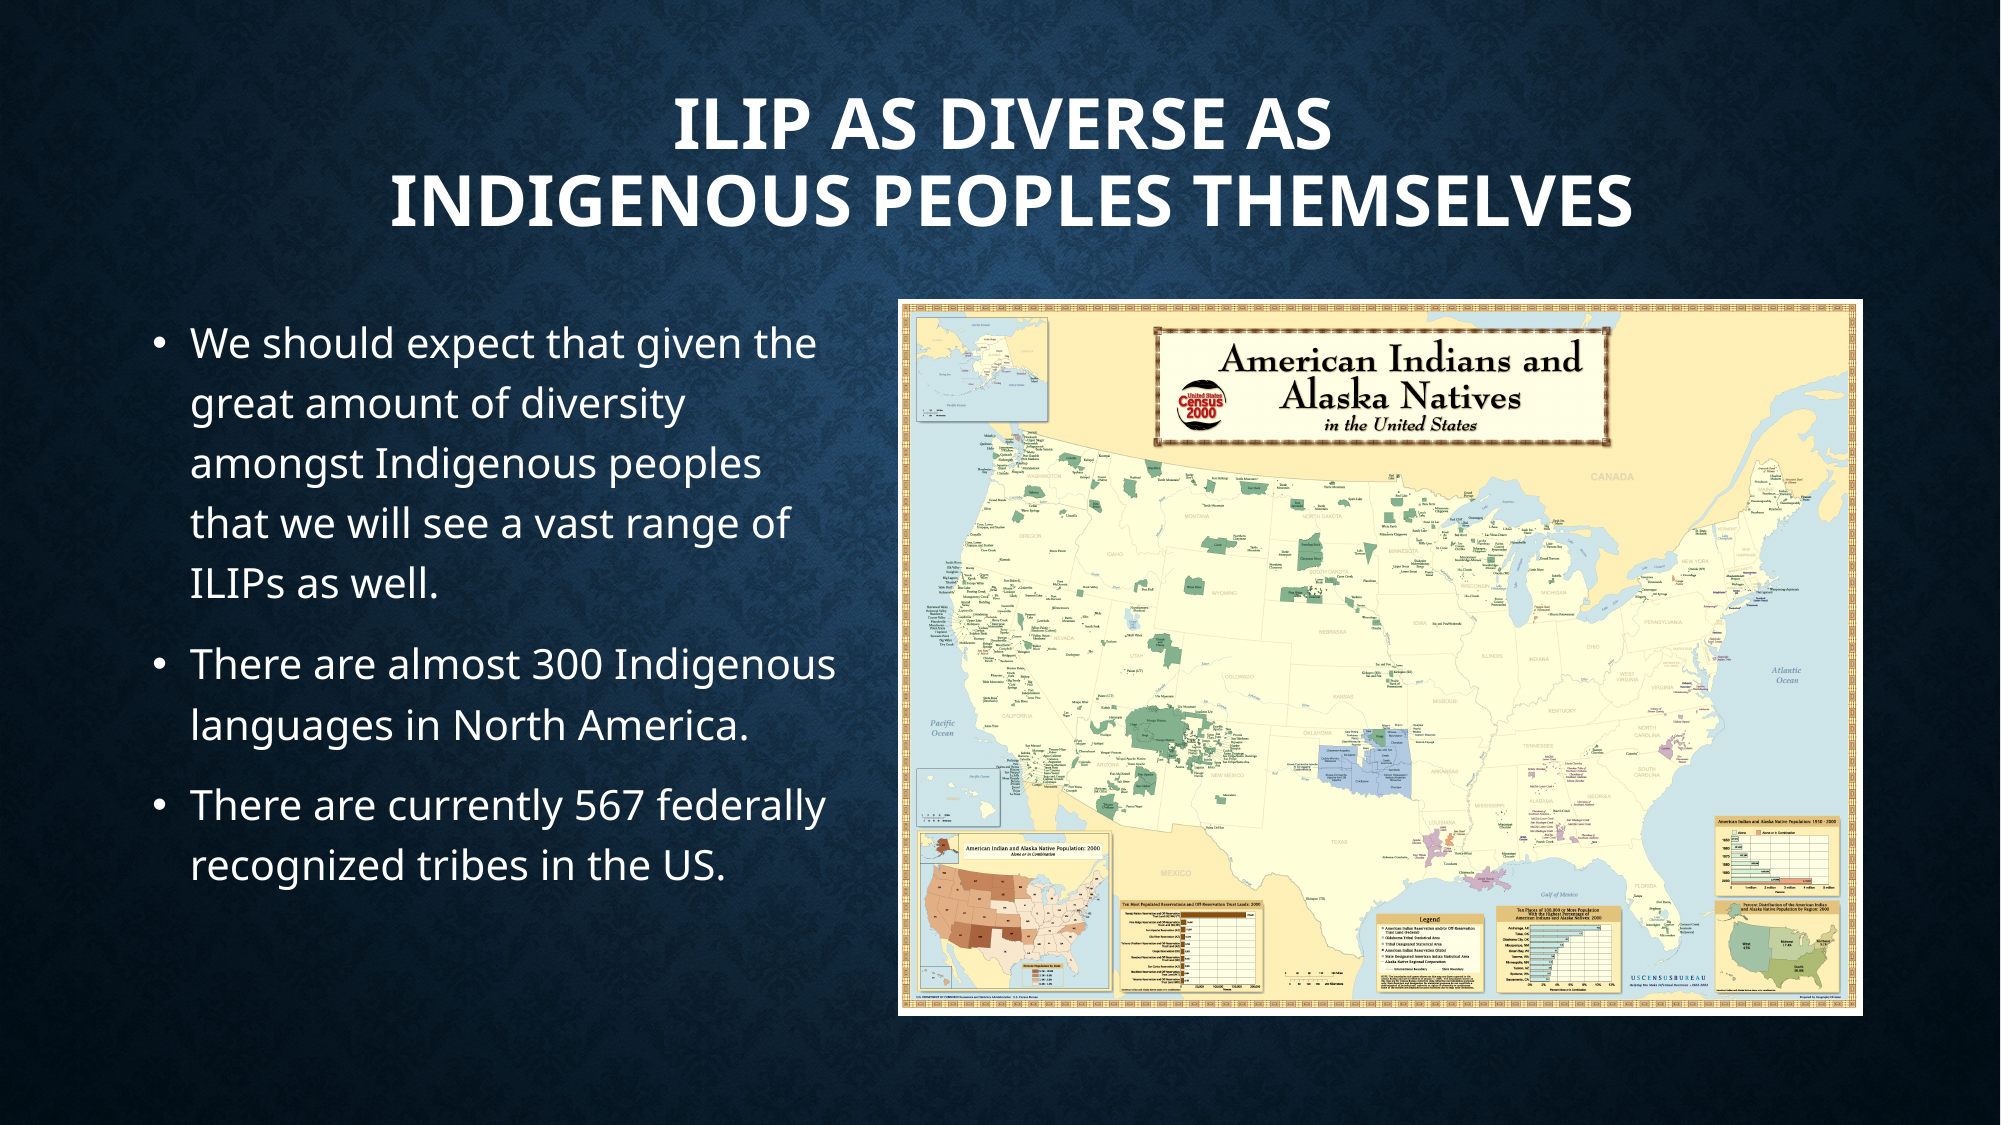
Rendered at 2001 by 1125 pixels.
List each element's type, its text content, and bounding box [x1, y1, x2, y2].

title ILIP As Diverse as Indigenous Peoples Themselves [164, 56, 1863, 275]
list We should expect that given the great amount of diversity amongst Indigenous peoples that we will see a vast range of ILIPs as well. There are almost 300 Indigenous languages in North America. There are currently 567 federally recognized tribes in the US. [137, 299, 868, 1014]
picture [898, 298, 1863, 1017]
